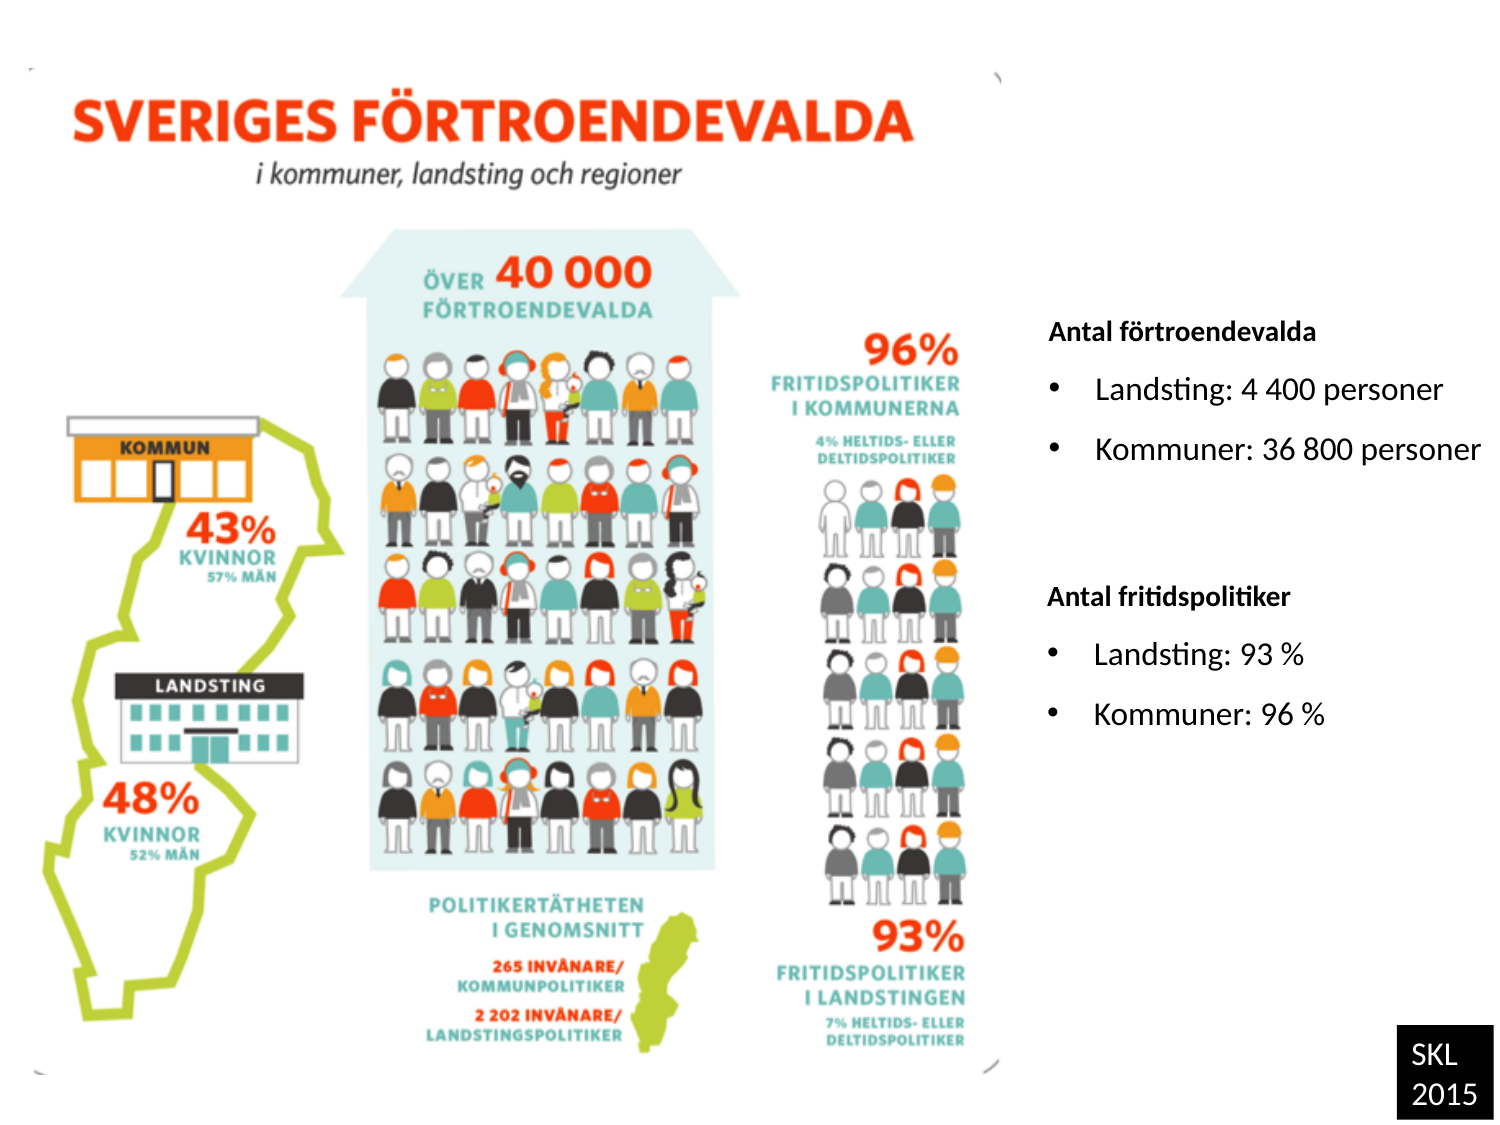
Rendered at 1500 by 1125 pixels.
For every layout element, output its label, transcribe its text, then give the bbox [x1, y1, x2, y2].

text_box SKL 2015 [1396, 1025, 1494, 1120]
text_box Antal fritidspolitiker Landsting: 93 % Kommuner: 96 % [1032, 552, 1341, 740]
picture [28, 68, 1002, 1076]
text_box Antal förtroendevalda Landsting: 4 400 personer Kommuner: 36 800 personer [1033, 287, 1497, 475]
